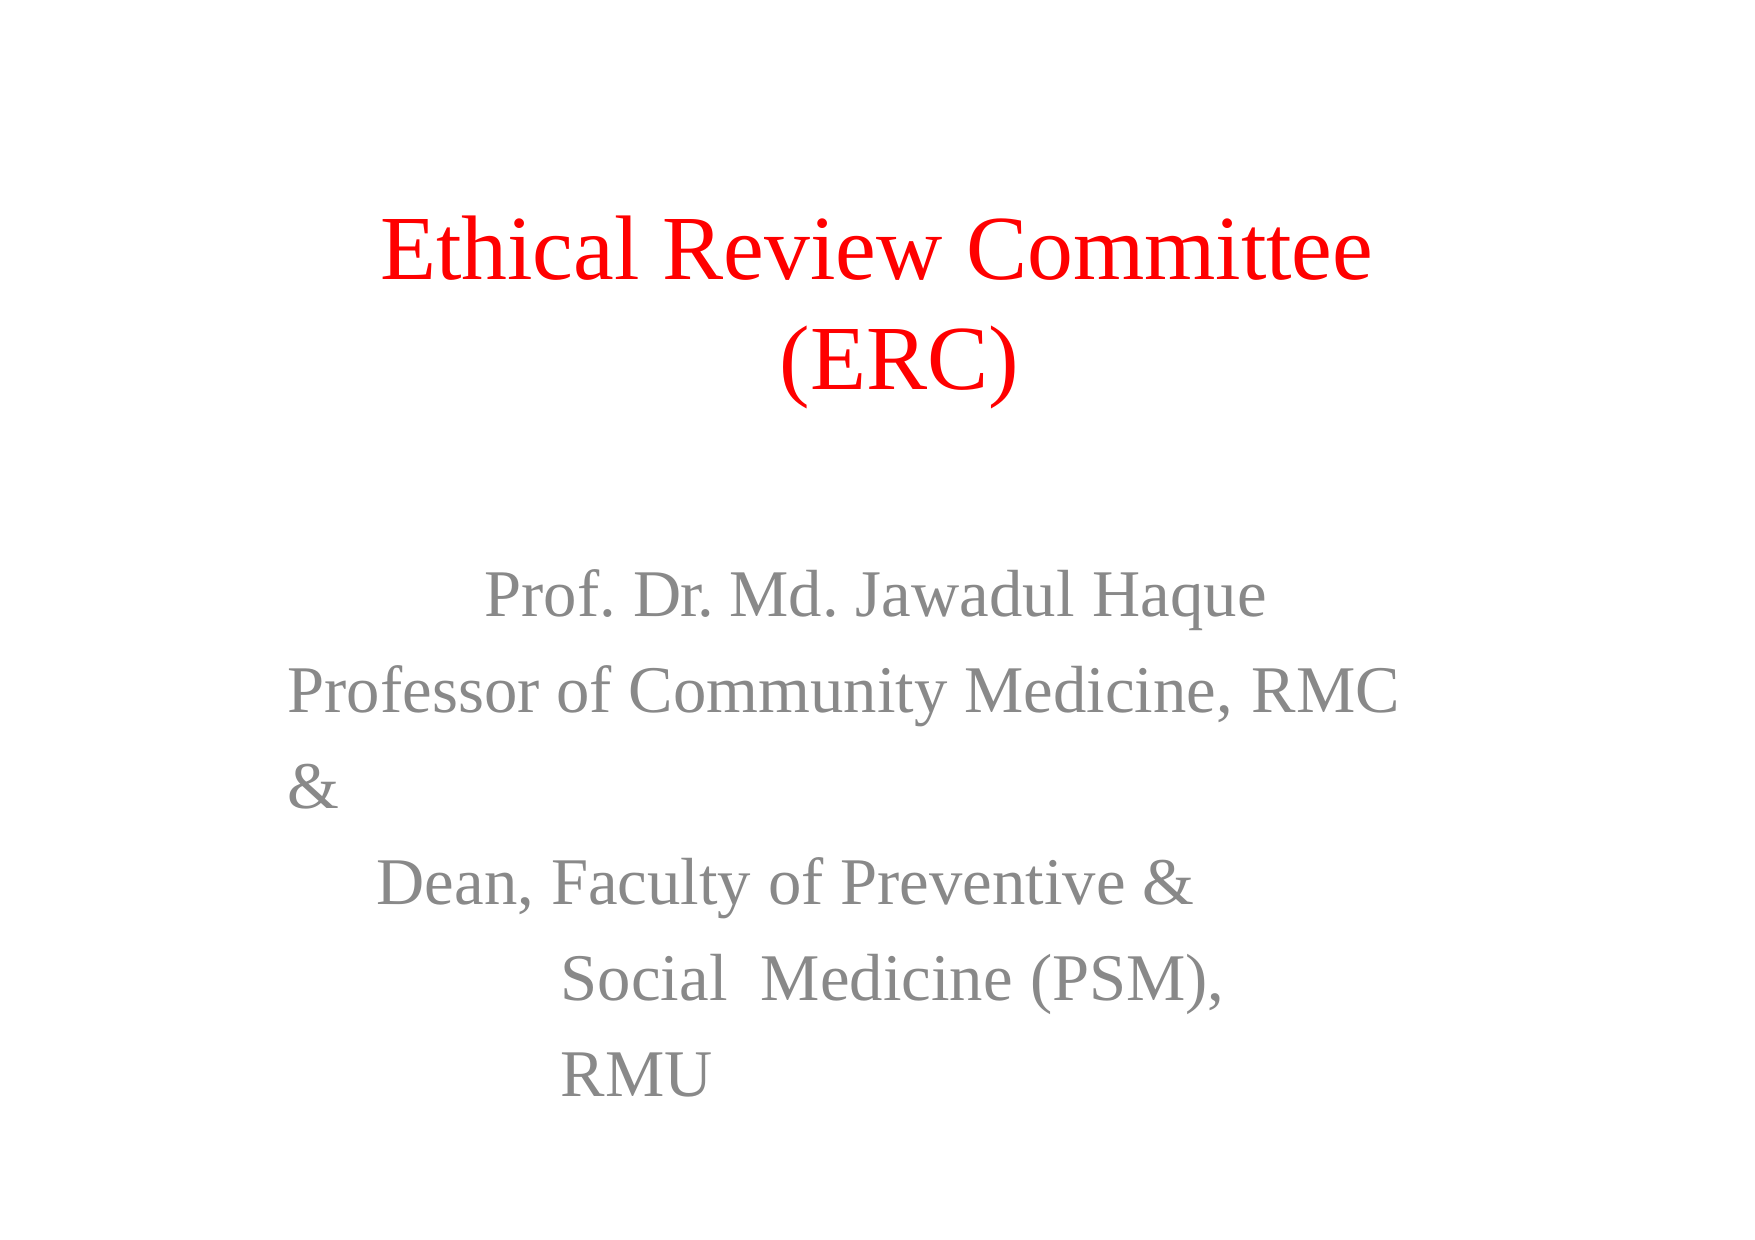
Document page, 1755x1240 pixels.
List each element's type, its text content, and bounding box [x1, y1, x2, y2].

text_box Prof. Dr. Md. Jawadul Haque Professor of Community Medicine, RMC & Dean, Faculty of Preventive & Social Medicine (PSM), RMU [285, 532, 1468, 1110]
title Ethical Review Committee (ERC) [378, 185, 1376, 408]
